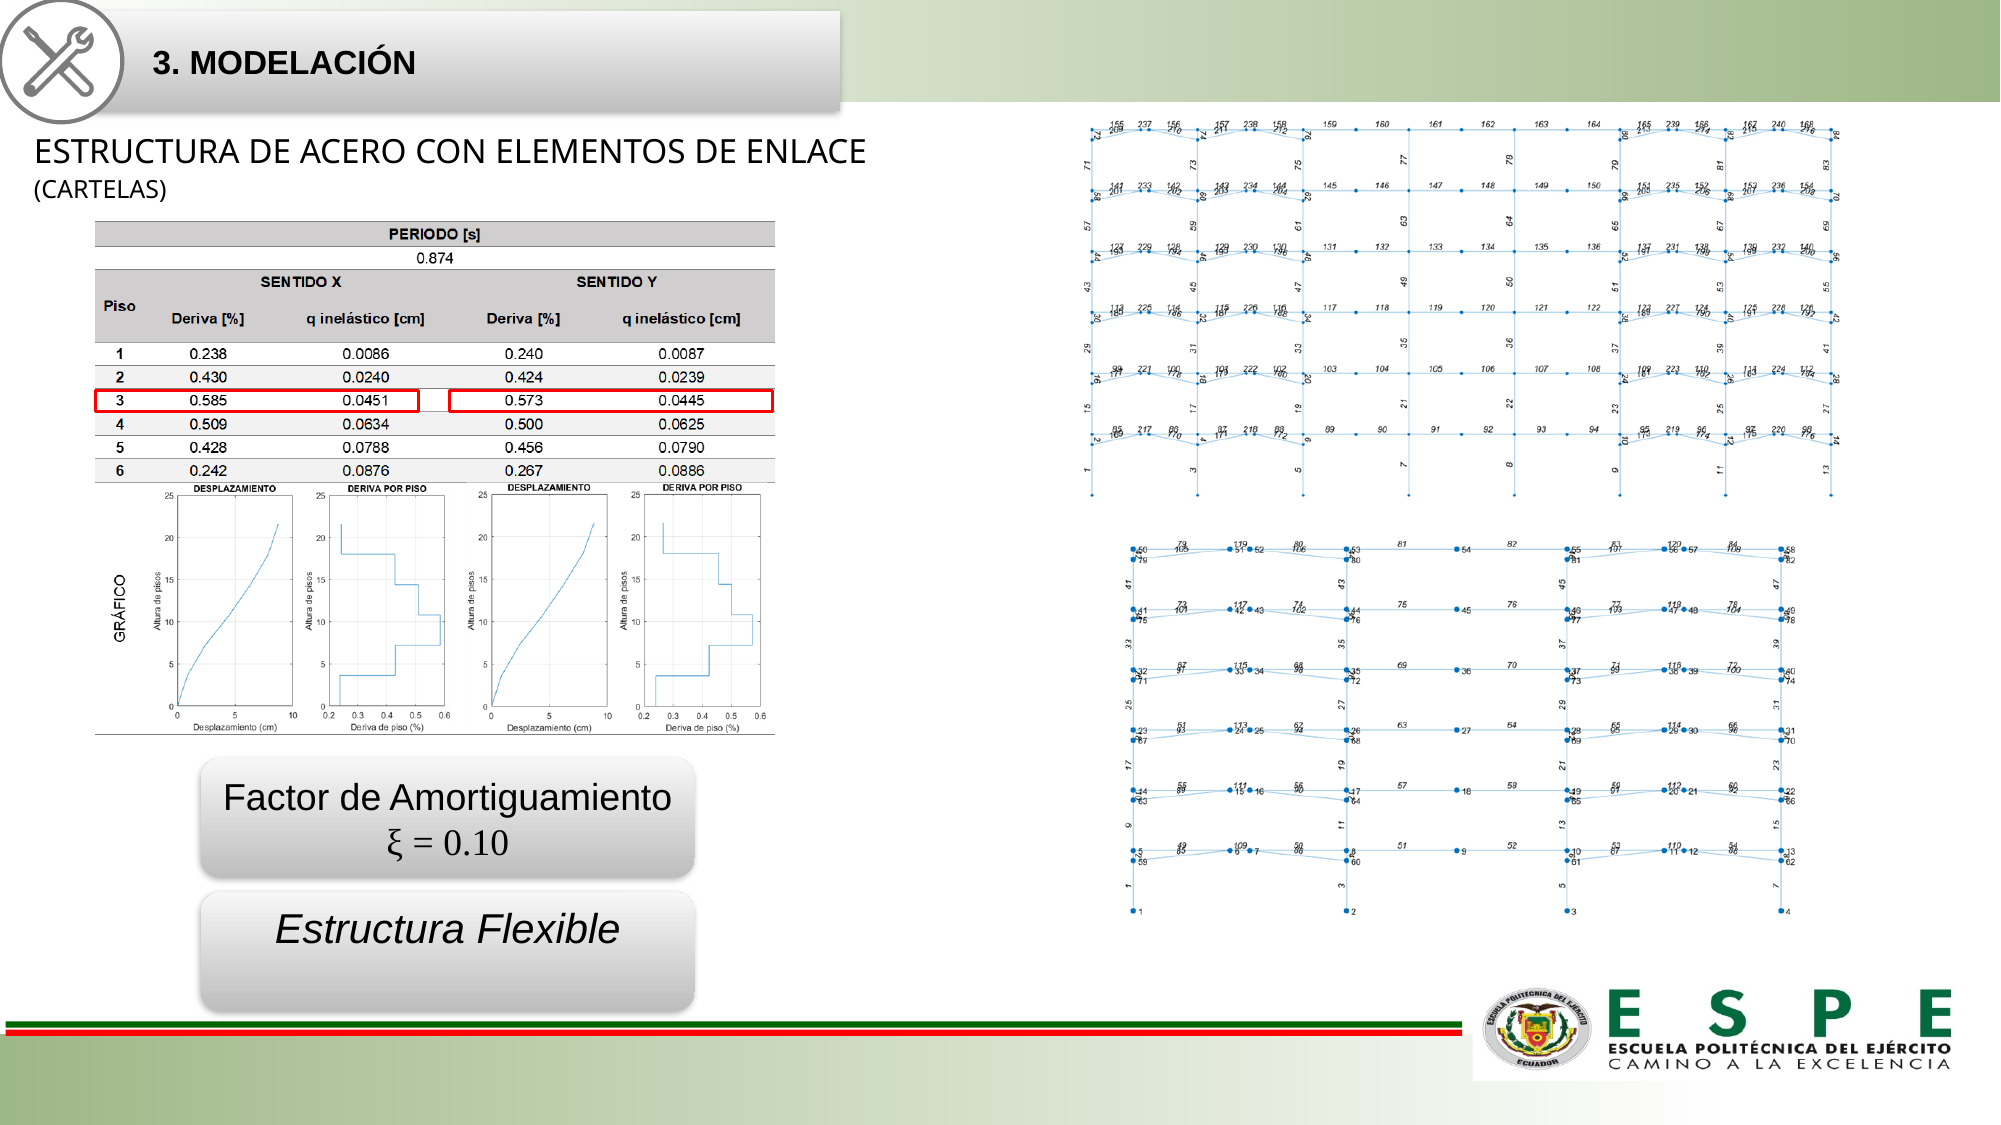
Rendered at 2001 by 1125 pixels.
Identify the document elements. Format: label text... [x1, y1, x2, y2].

text_box ESTRUCTURA DE ACERO CON ELEMENTOS DE ENLACE [19, 123, 1000, 178]
picture [1120, 536, 1800, 920]
text_box Factor de Amortiguamiento ξ = 0.10 [200, 779, 695, 878]
picture [1472, 976, 1977, 1081]
text_box 3. MODELACIÓN [101, 11, 841, 111]
picture [1079, 115, 1840, 501]
text_box (CARTELAS) [19, 166, 434, 212]
picture [18, 22, 98, 101]
picture [95, 221, 805, 770]
text_box [0, 0, 125, 123]
